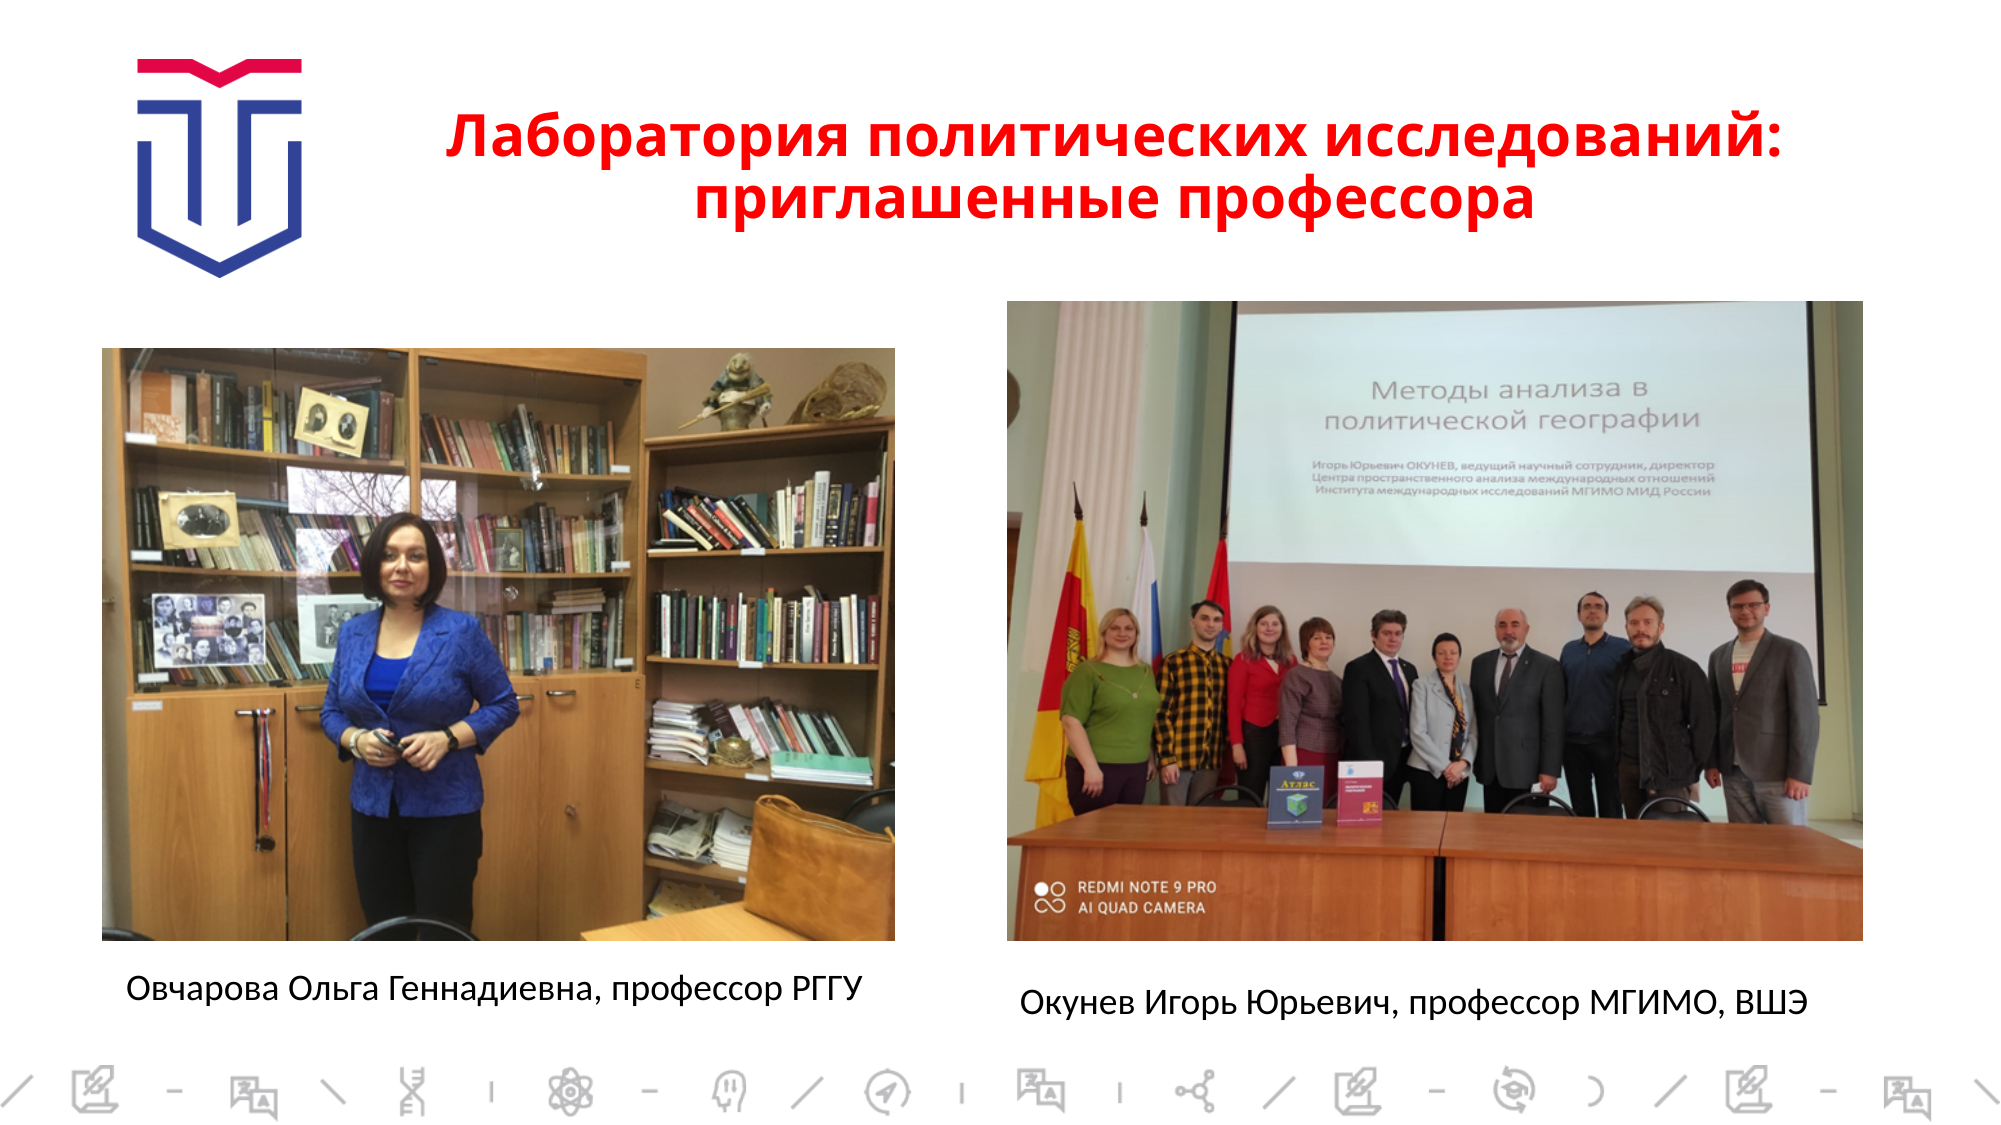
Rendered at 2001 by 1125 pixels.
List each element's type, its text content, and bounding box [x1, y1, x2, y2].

text_box Овчарова Ольга Геннадиевна, профессор РГГУ [111, 956, 879, 1016]
title Лаборатория политических исследований: приглашенные профессора [367, 59, 1863, 278]
picture [137, 59, 302, 278]
picture [1007, 301, 1863, 941]
picture [0, 1065, 2000, 1123]
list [102, 348, 895, 941]
text_box Окунев Игорь Юрьевич, профессор МГИМО, ВШЭ [1004, 969, 1824, 1030]
